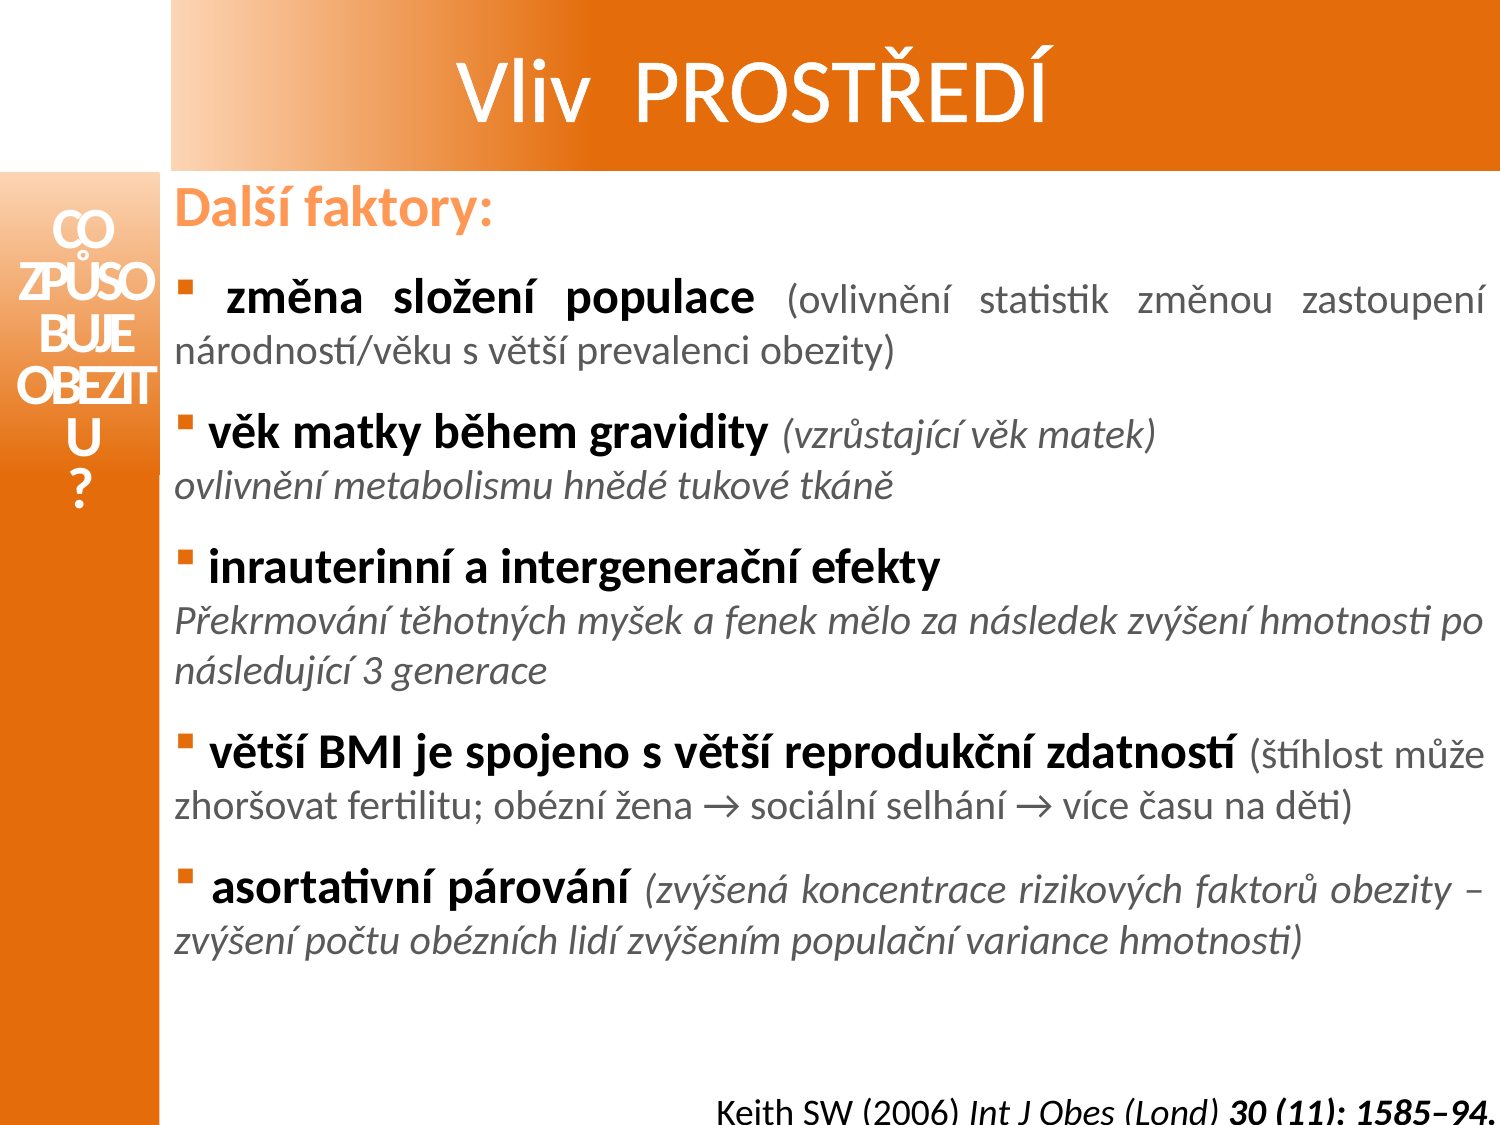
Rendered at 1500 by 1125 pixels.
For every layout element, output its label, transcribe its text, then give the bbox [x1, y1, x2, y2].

text_box CO ZPŮSOBUJE OBEZITU ? [0, 200, 159, 528]
text_box Další faktory: změna složení populace (ovlivnění statistik změnou zastoupení národností/věku s větší prevalenci obezity) věk matky během gravidity (vzrůstající věk matek) ovlivnění metabolismu hnědé tukové tkáně inrauterinní a intergenerační efekty Překrmování těhotných myšek a fenek mělo za následek zvýšení hmotnosti po následující 3 generace větší BMI je spojeno s větší reprodukční zdatností (štíhlost může zhoršovat fertilitu; obézní žena → sociální selhání → více času na děti) asortativní párování (zvýšená koncentrace rizikových faktorů obezity – zvýšení počtu obézních lidí zvýšením populační variance hmotnosti) [159, 160, 1500, 971]
text_box Keith SW (2006) Int J Obes (Lond) 30 (11): 1585–94. [701, 1080, 1500, 1125]
text_box [0, 528, 161, 1125]
text_box [169, 0, 1500, 160]
text_box Vliv PROSTŘEDÍ [441, 22, 1066, 148]
text_box [0, 171, 159, 200]
